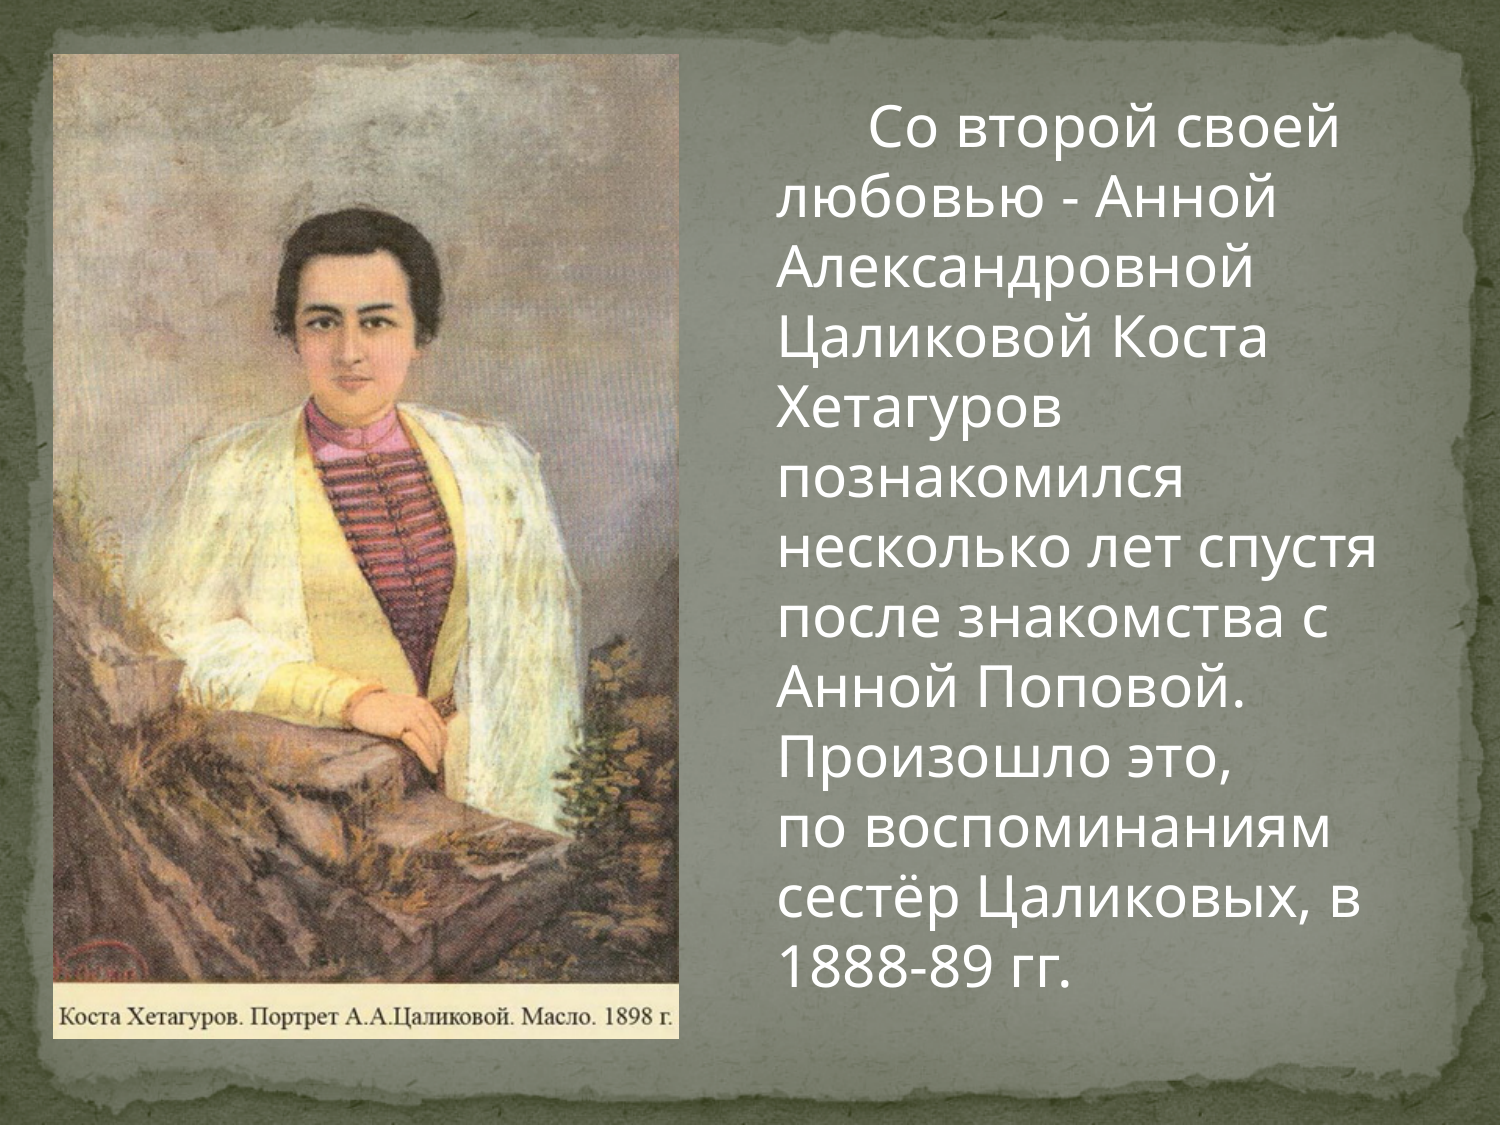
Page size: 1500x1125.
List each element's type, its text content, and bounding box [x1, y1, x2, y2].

picture [53, 54, 679, 1039]
text_box Со второй своей любовью - Анной Александровной Цаликовой Коста Хетагуров познакомился несколько лет спустя после знакомства с Анной Поповой. Произошло это, по воспоминаниям сестёр Цаликовых, в 1888-89 гг. [761, 82, 1442, 1007]
